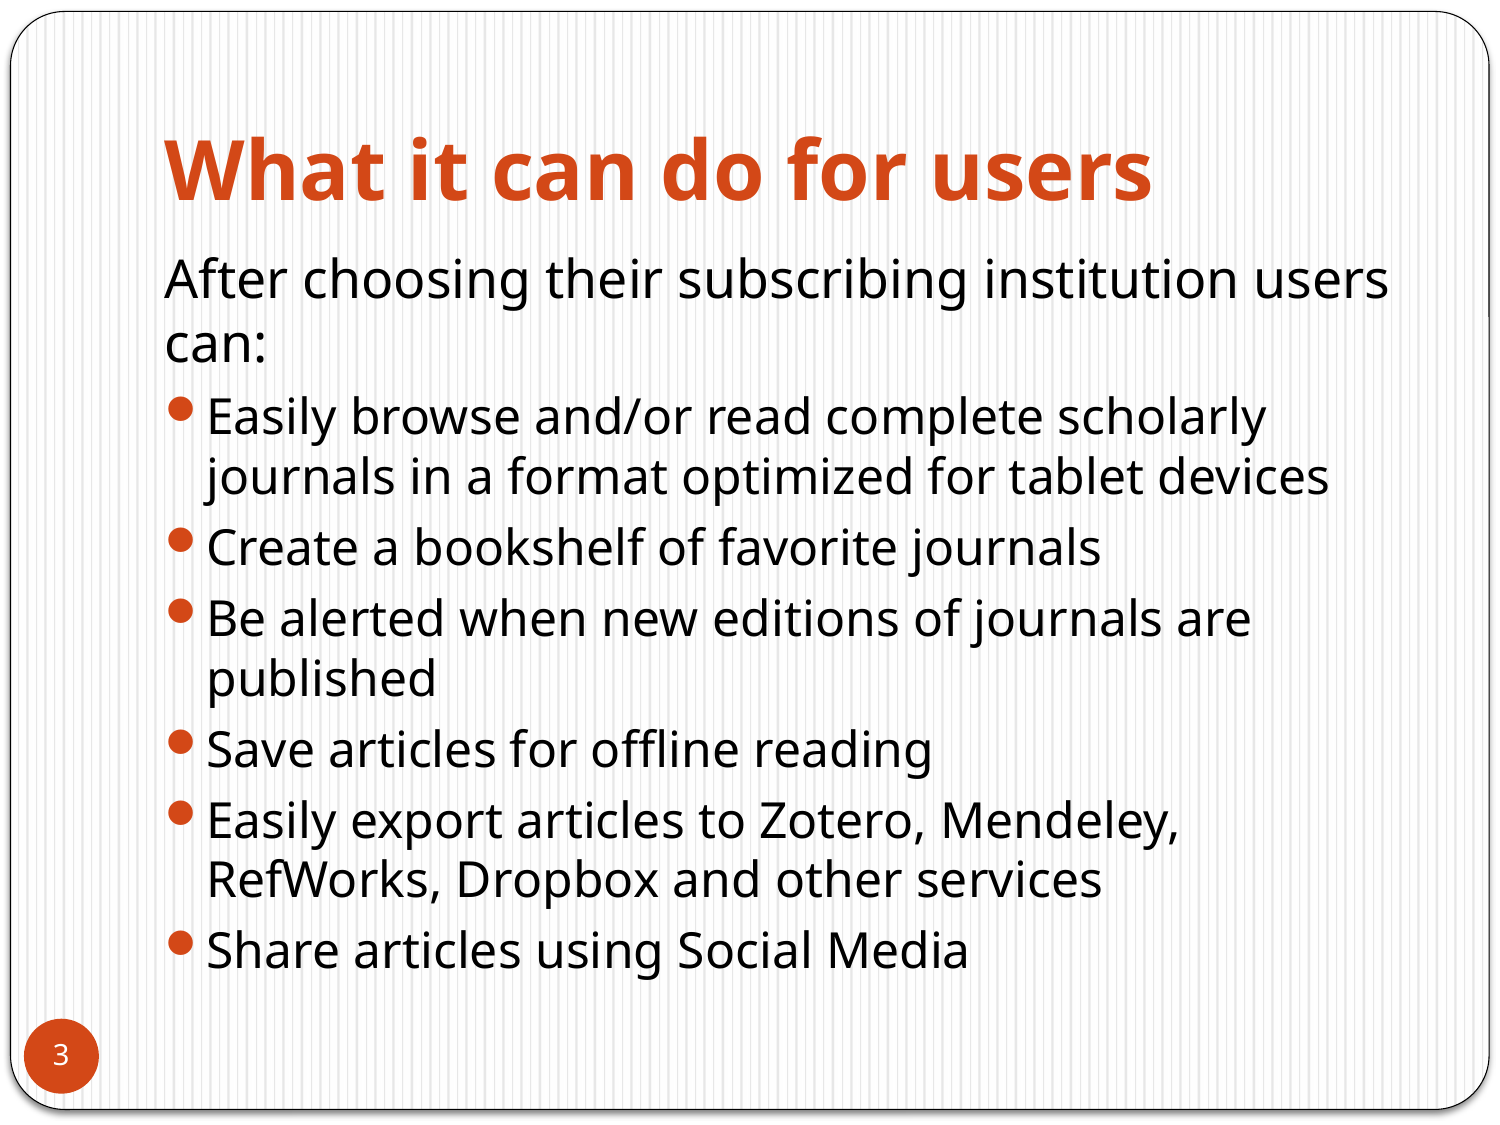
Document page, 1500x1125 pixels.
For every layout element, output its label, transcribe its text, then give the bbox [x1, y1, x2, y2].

list After choosing their subscribing institution users can: Easily browse and/or read complete scholarly journals in a format optimized for tablet devices Create a bookshelf of favorite journals Be alerted when new editions of journals are published Save articles for offline reading Easily export articles to Zotero, Mendeley, RefWorks, Dropbox and other services Share articles using Social Media [150, 237, 1425, 988]
title What it can do for users [150, 45, 1425, 233]
slide_number 3 [23, 1018, 99, 1094]
